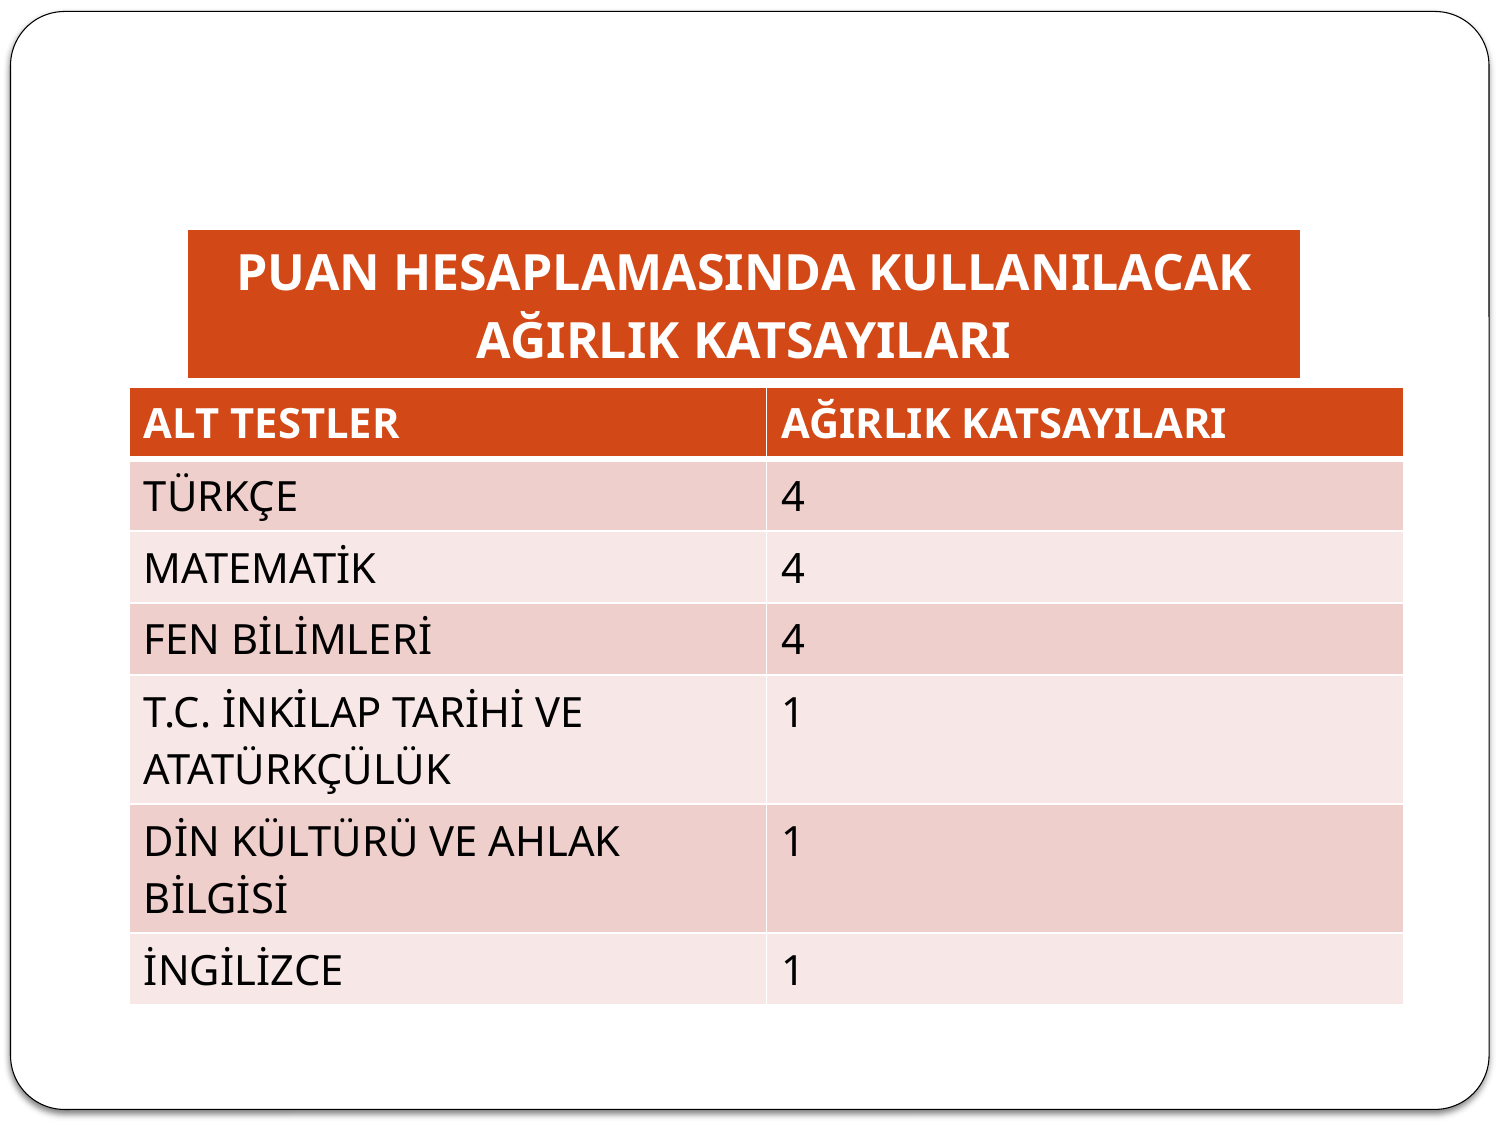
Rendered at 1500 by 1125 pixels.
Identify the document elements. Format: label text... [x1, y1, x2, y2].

table_header AĞIRLIK KATSAYILARI [767, 388, 1403, 456]
table_cell T.C. İNKİLAP TARİHİ VE ATATÜRKÇÜLÜK [130, 676, 766, 803]
table_cell MATEMATİK [130, 532, 766, 602]
table_header PUAN HESAPLAMASINDA KULLANILACAK AĞIRLIK KATSAYILARI [188, 230, 1300, 378]
table_cell 1 [767, 676, 1403, 803]
table_cell DİN KÜLTÜRÜ VE AHLAK BİLGİSİ [130, 805, 766, 932]
table_cell FEN BİLİMLERİ [130, 604, 766, 674]
table_cell TÜRKÇE [130, 462, 766, 530]
table_cell İNGİLİZCE [130, 934, 766, 1004]
table_header ALT TESTLER [130, 388, 766, 456]
table_cell 1 [767, 805, 1403, 932]
table_cell 4 [767, 604, 1403, 674]
table_cell 4 [767, 462, 1403, 530]
table_cell 4 [767, 532, 1403, 602]
table_cell 1 [767, 934, 1403, 1004]
